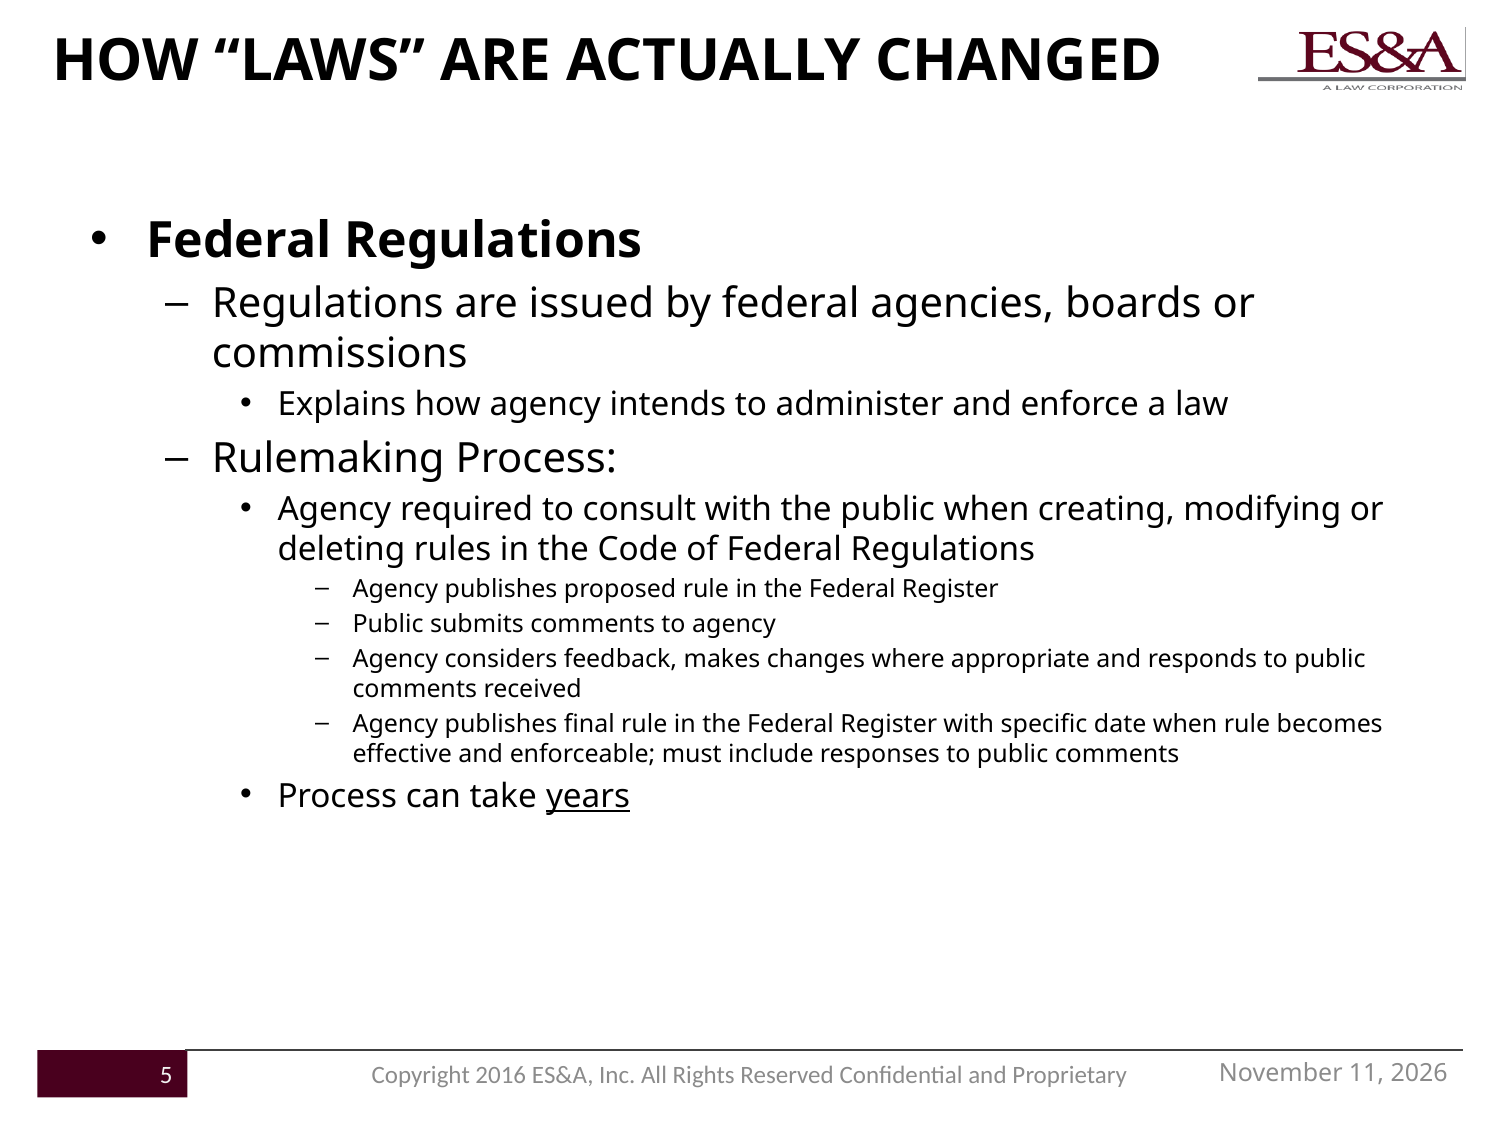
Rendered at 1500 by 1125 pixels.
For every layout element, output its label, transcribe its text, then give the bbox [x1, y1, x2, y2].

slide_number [1150, 1050, 1463, 1098]
picture [1258, 27, 1466, 90]
list Federal Regulations Regulations are issued by federal agencies, boards or commissions Explains how agency intends to administer and enforce a law Rulemaking Process: Agency required to consult with the public when creating, modifying or deleting rules in the Code of Federal Regulations Agency publishes proposed rule in the Federal Register Public submits comments to agency Agency considers feedback, makes changes where appropriate and responds to public comments received Agency publishes final rule in the Federal Register with specific date when rule becomes effective and enforceable; must include responses to public comments Process can take years [75, 200, 1438, 950]
title HOW “LAWS” ARE ACTUALLY CHANGED [37, 15, 1238, 195]
footer Copyright 2016 ES&A, Inc. All Rights Reserved Confidential and Proprietary [350, 1050, 1150, 1098]
slide_number 5 [36, 1050, 188, 1098]
